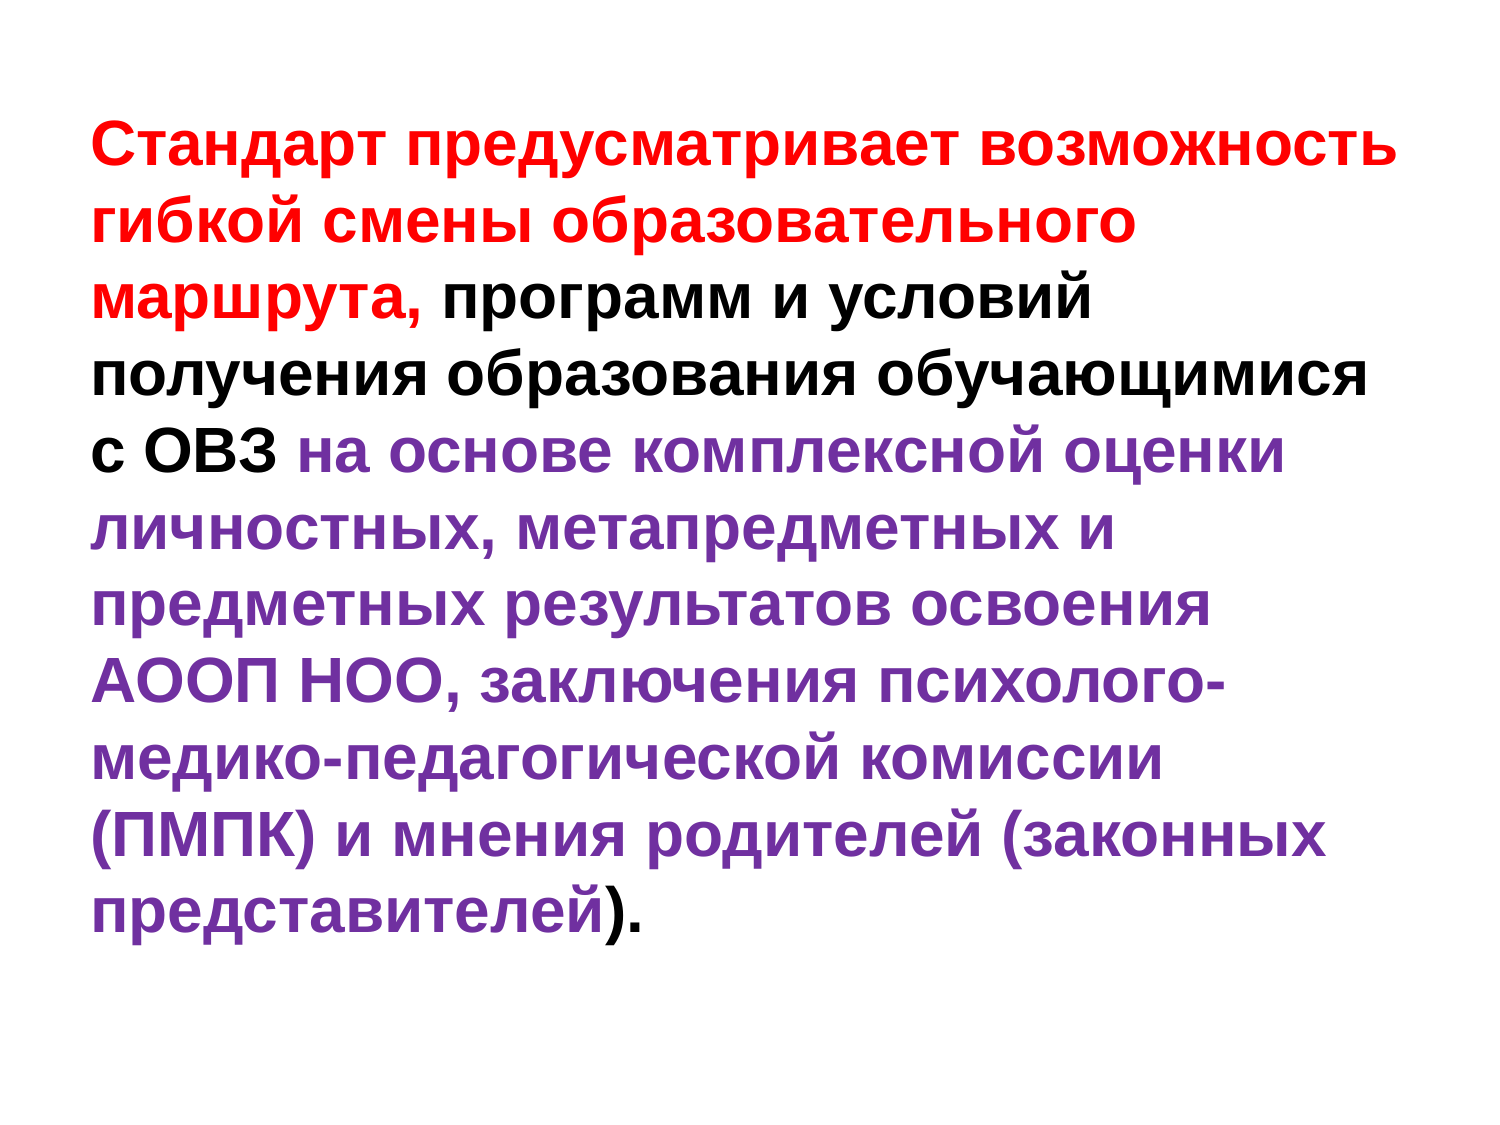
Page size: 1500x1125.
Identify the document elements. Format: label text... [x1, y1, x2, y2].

list Стандарт предусматривает возможность гибкой смены образовательного маршрута, программ и условий получения образования обучающимися с ОВЗ на основе комплексной оценки личностных, метапредметных и предметных результатов освоения АООП НОО, заключения психолого-медико-педагогической комиссии (ПМПК) и мнения родителей (законных представителей). [75, 93, 1425, 1005]
